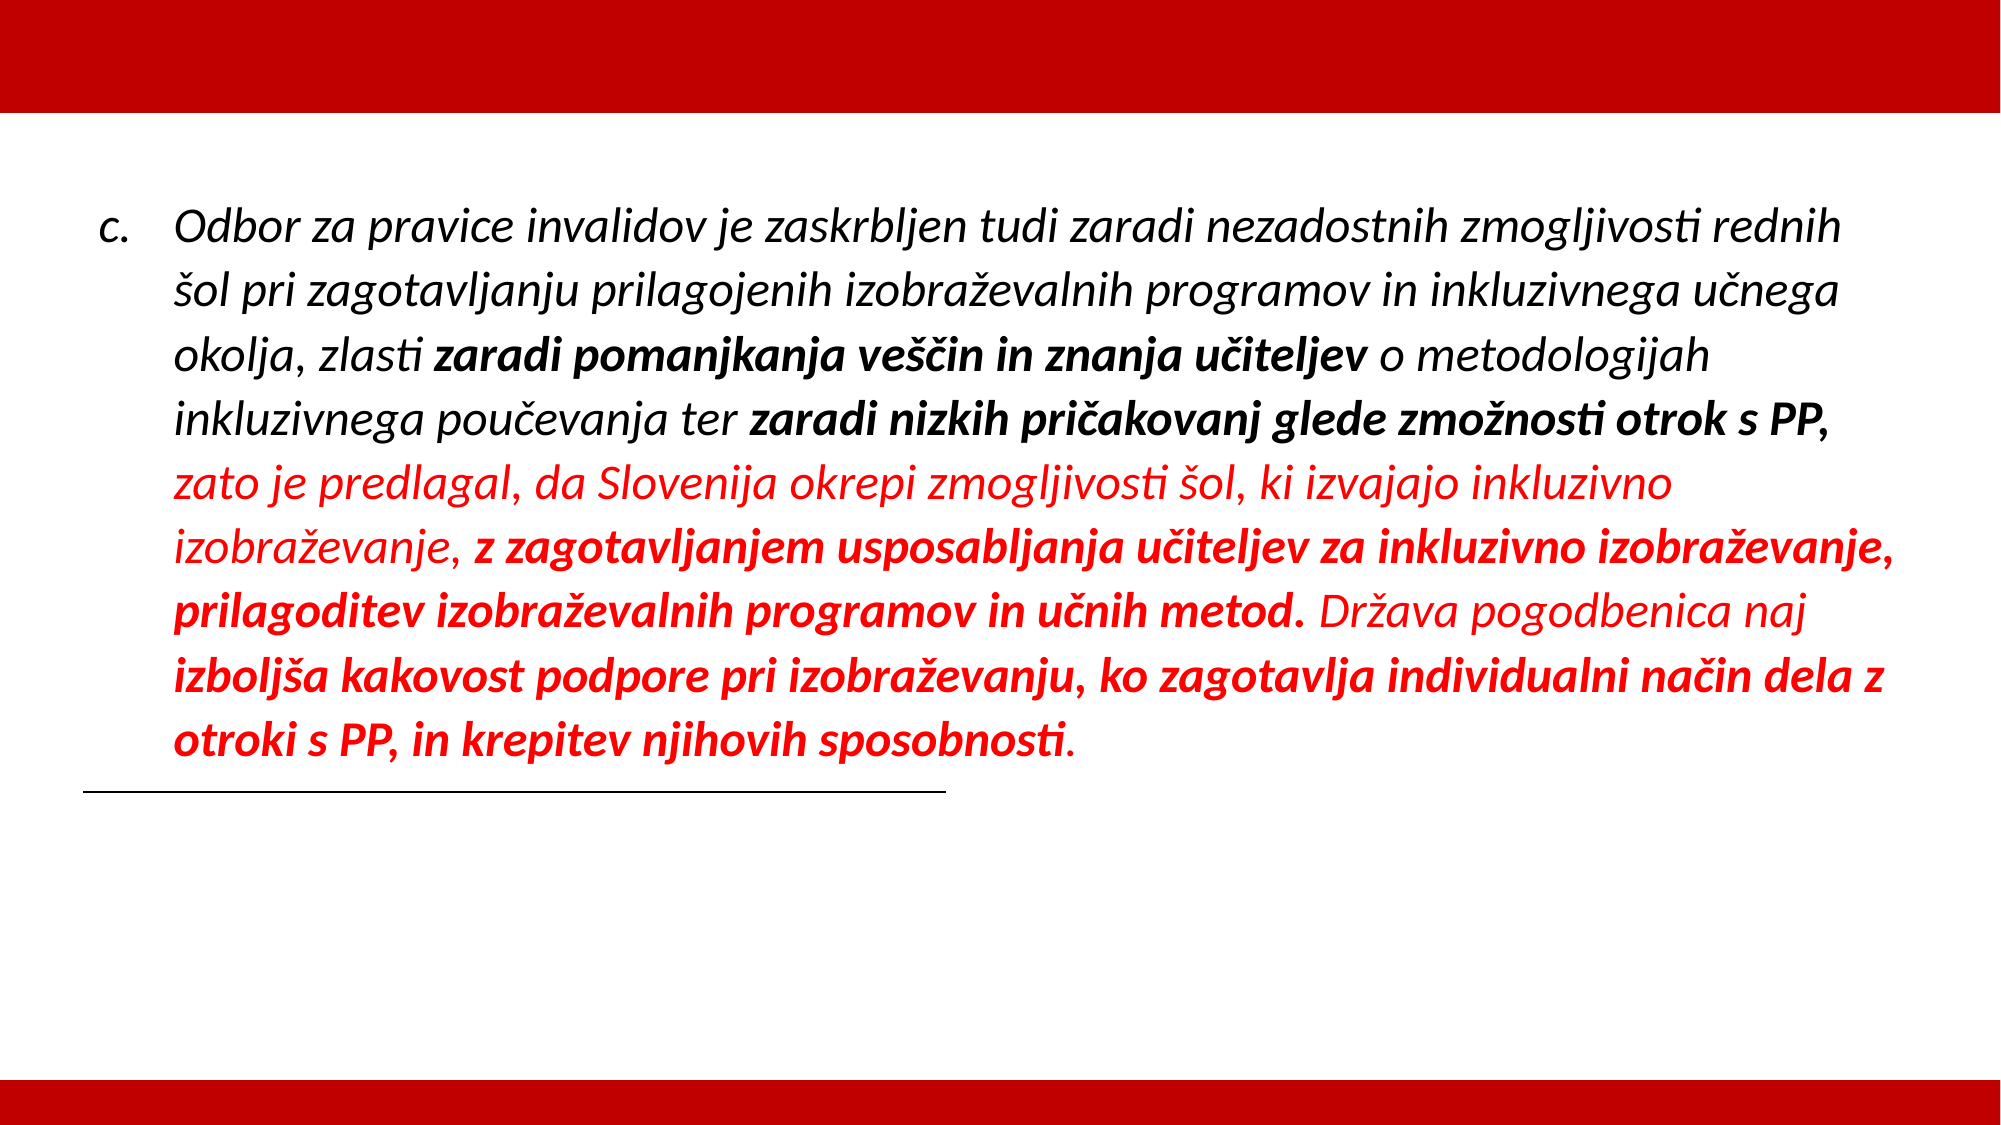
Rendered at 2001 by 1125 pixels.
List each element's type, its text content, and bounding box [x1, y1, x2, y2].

title Odbor za pravice invalidov je zaskrbljen tudi zaradi nezadostnih zmogljivosti rednih šol pri zagotavljanju prilagojenih izobraževalnih programov in inkluzivnega učnega okolja, zlasti zaradi pomanjkanja veščin in znanja učiteljev o metodologijah inkluzivnega poučevanja ter zaradi nizkih pričakovanj glede zmožnosti otrok s PP, zato je predlagal, da Slovenija okrepi zmogljivosti šol, ki izvajajo inkluzivno izobraževanje, z zagotavljanjem usposabljanja učiteljev za inkluzivno izobraževanje, prilagoditev izobraževalnih programov in učnih metod. Država pogodbenica naj izboljša kakovost podpore pri izobraževanju, ko zagotavlja individualni način dela z otroki s PP, in krepitev njihovih sposobnosti. [83, 162, 1917, 792]
